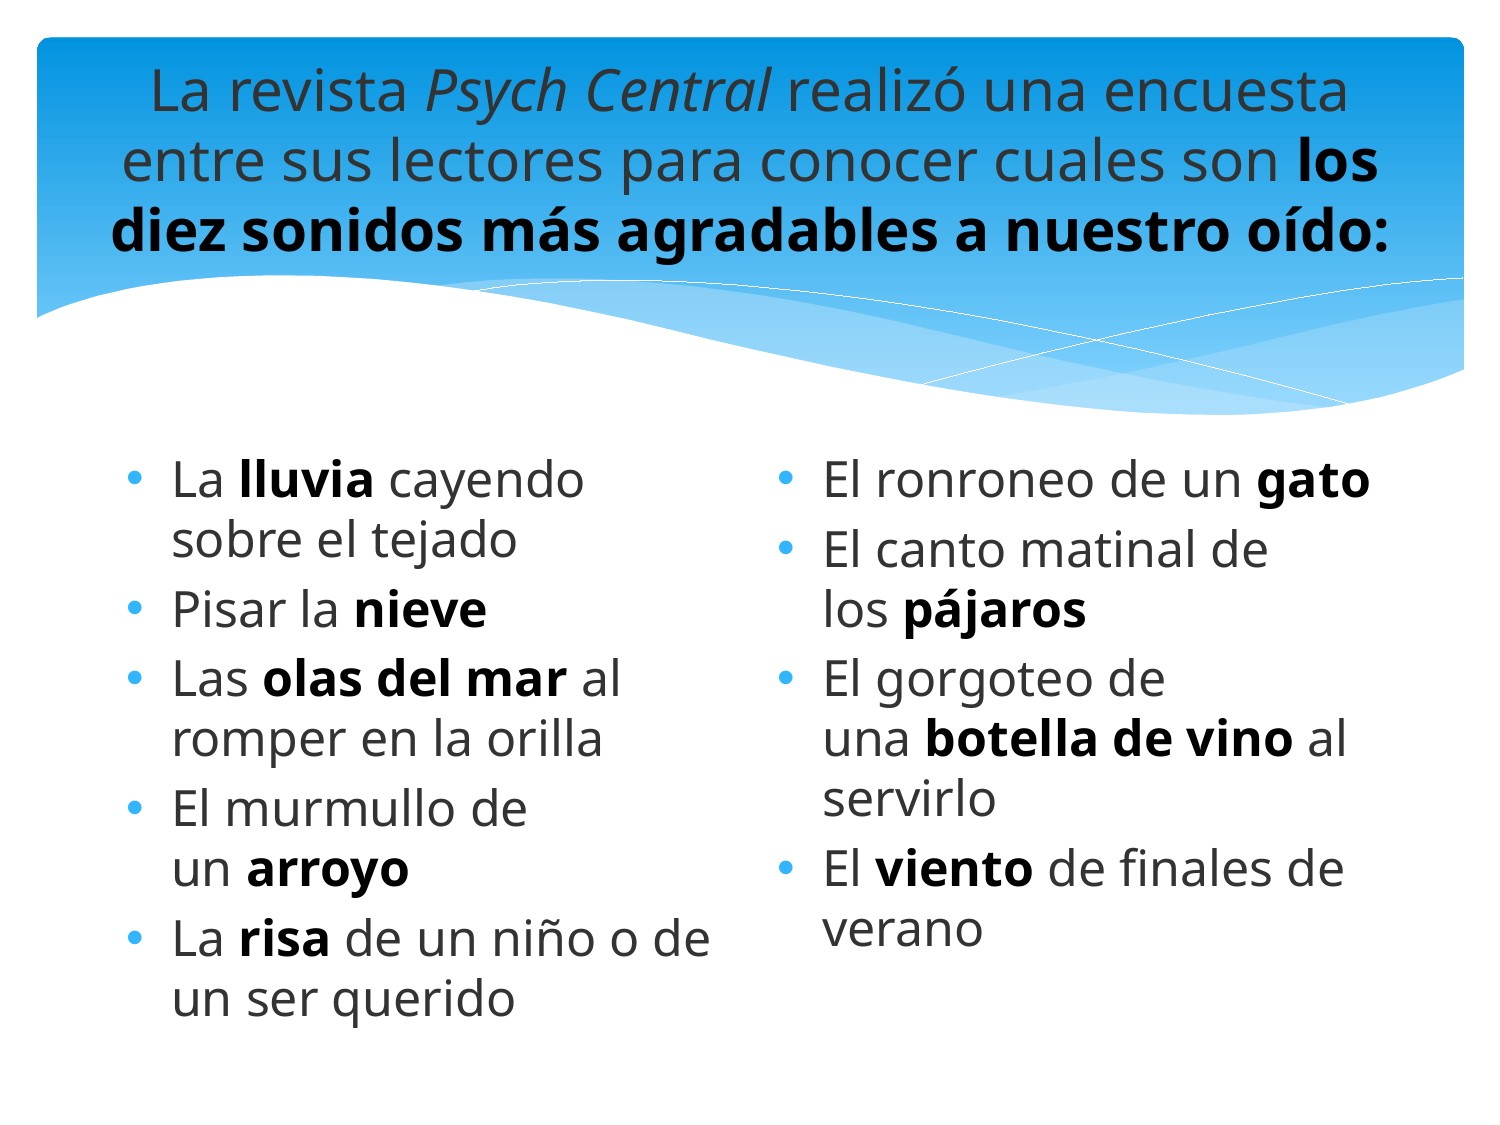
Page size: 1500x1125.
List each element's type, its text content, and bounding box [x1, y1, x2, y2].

list El ronroneo de un gato El canto matinal de los pájaros El gorgoteo de una botella de vino al servirlo El viento de finales de verano [761, 439, 1389, 1005]
title La revista Psych Central realizó una encuesta entre sus lectores para conocer cuales son los diez sonidos más agradables a nuestro oído: [75, 55, 1425, 261]
list La lluvia cayendo sobre el tejado Pisar la nieve Las olas del mar al romper en la orilla El murmullo de un arroyo La risa de un niño o de un ser querido [111, 439, 738, 1059]
